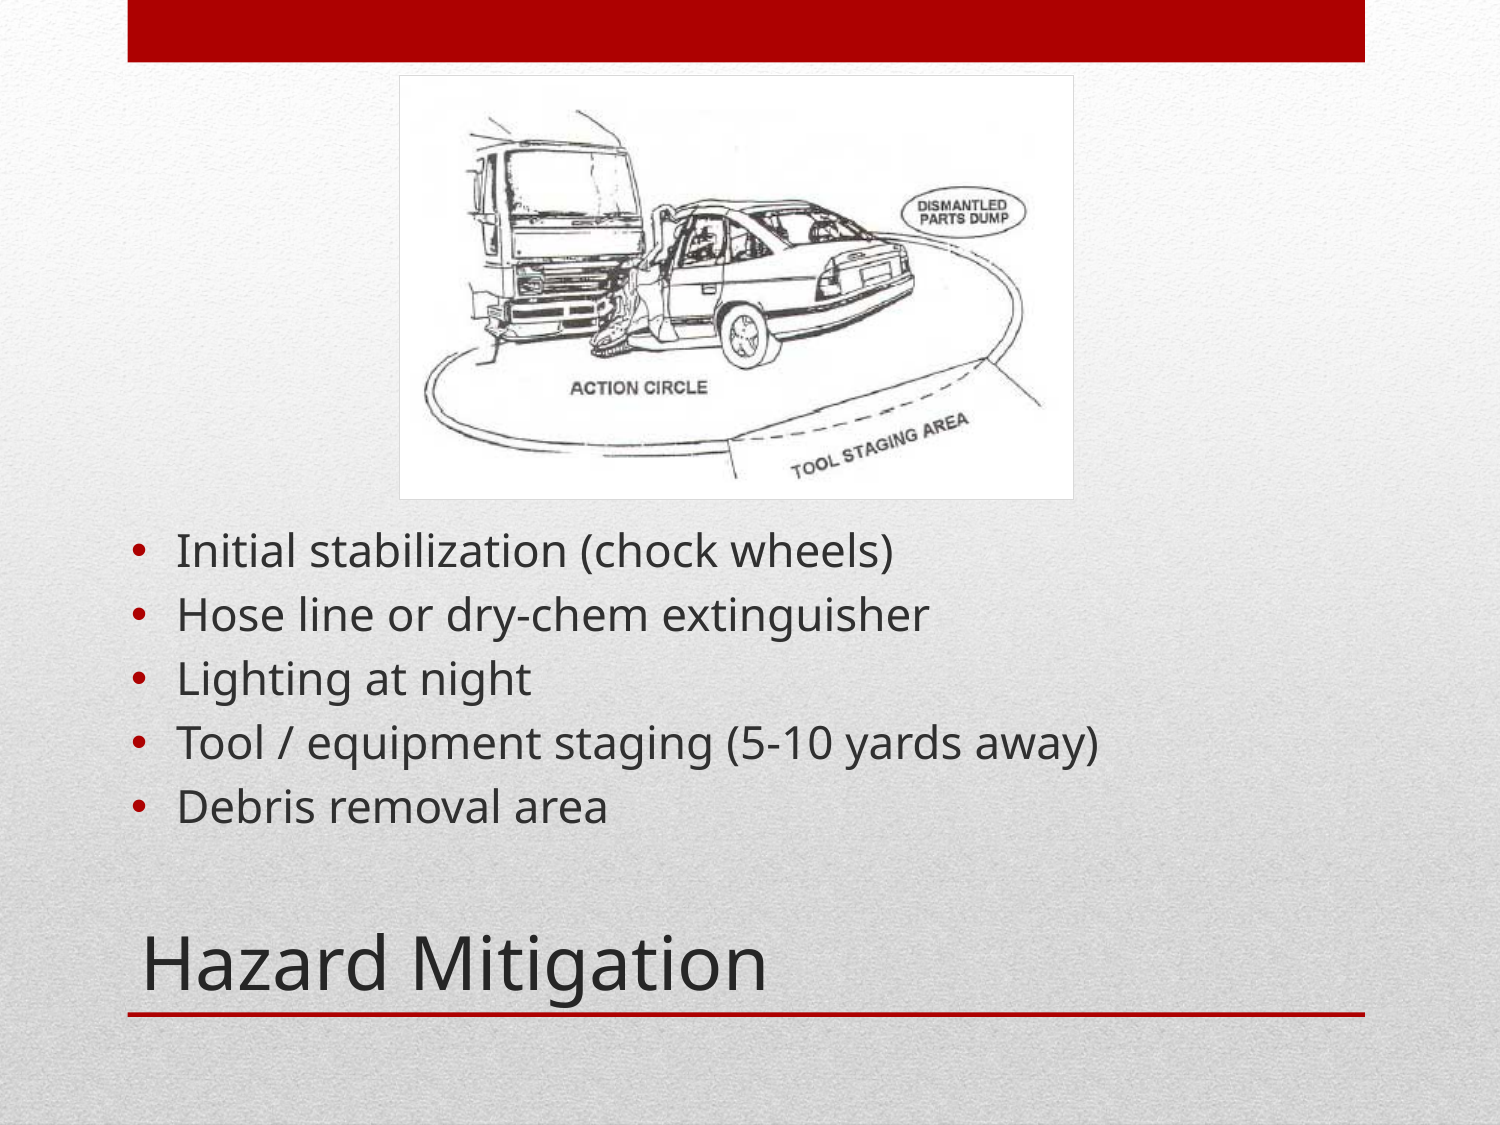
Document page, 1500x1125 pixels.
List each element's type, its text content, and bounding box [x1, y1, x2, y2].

title Hazard Mitigation [125, 875, 1238, 1013]
picture [399, 74, 1075, 501]
list Initial stabilization (chock wheels) Hose line or dry-chem extinguisher Lighting at night Tool / equipment staging (5-10 yards away) Debris removal area [116, 500, 1354, 925]
